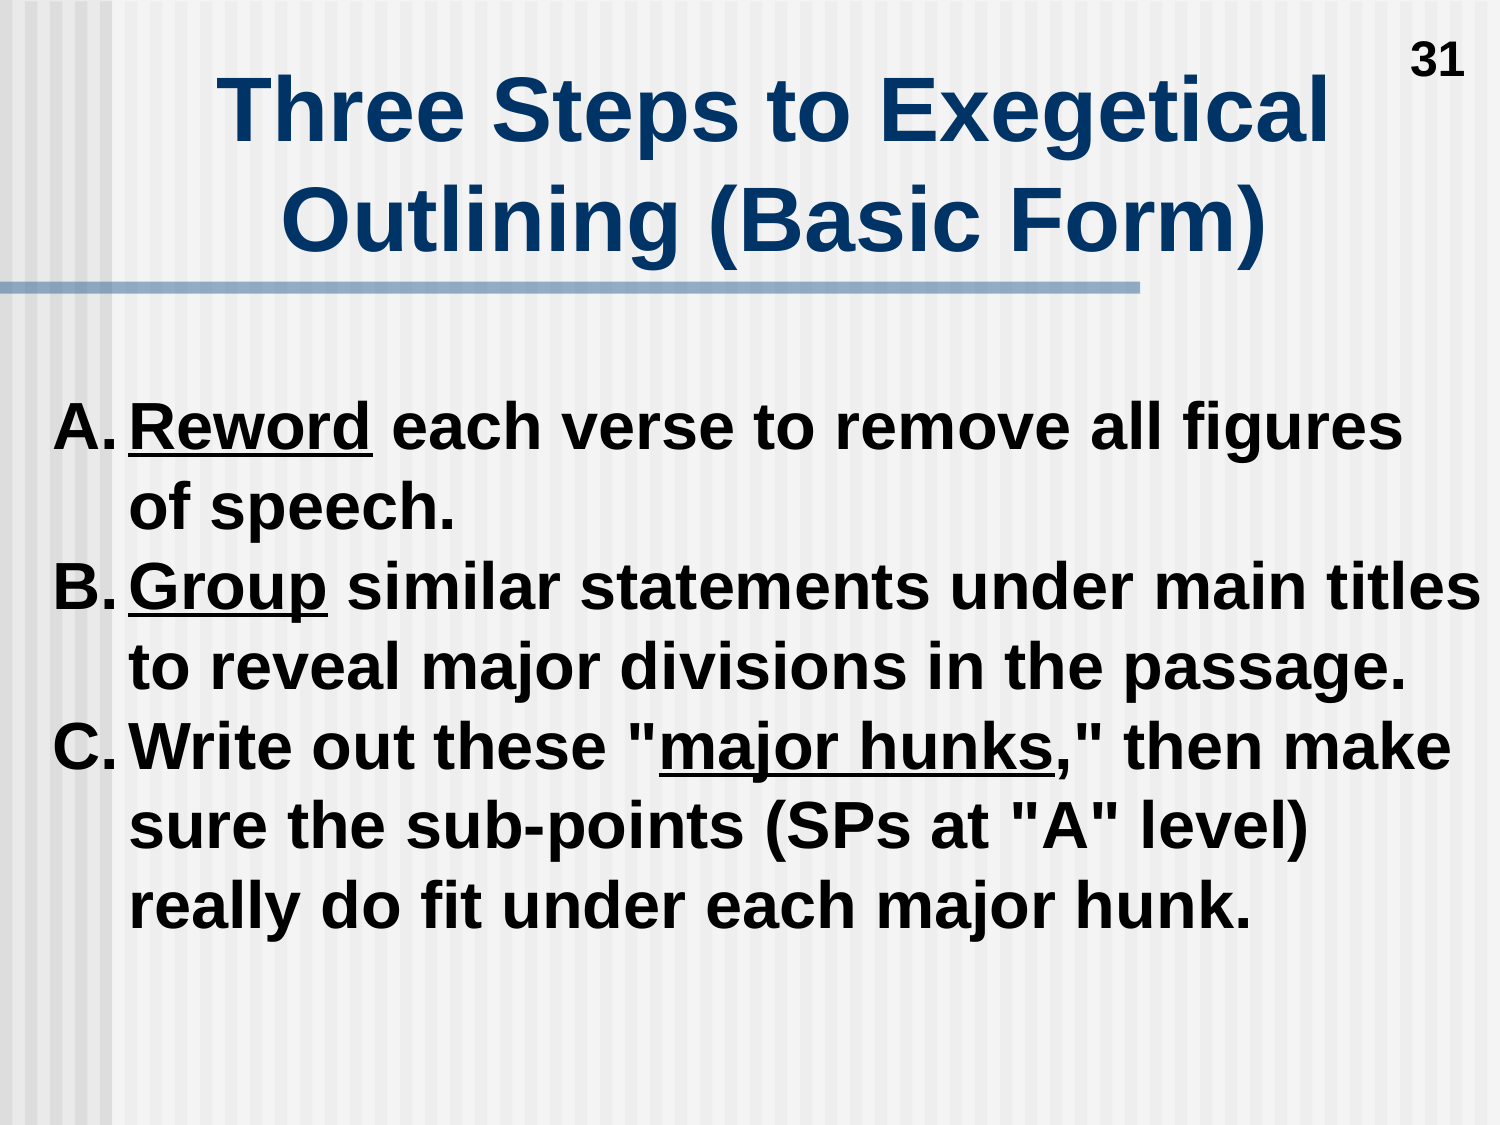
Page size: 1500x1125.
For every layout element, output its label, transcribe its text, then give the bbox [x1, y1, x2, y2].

title Three Steps to Exegetical Outlining (Basic Form) [50, 42, 1500, 291]
text_box 31 [1395, 19, 1481, 94]
text_box A. Reword each verse to remove all figures of speech. B. Group similar statements under main titles to reveal major divisions in the passage. C. Write out these "major hunks," then make sure the sub-points (SPs at "A" level) really do fit under each major hunk. [37, 375, 1500, 950]
